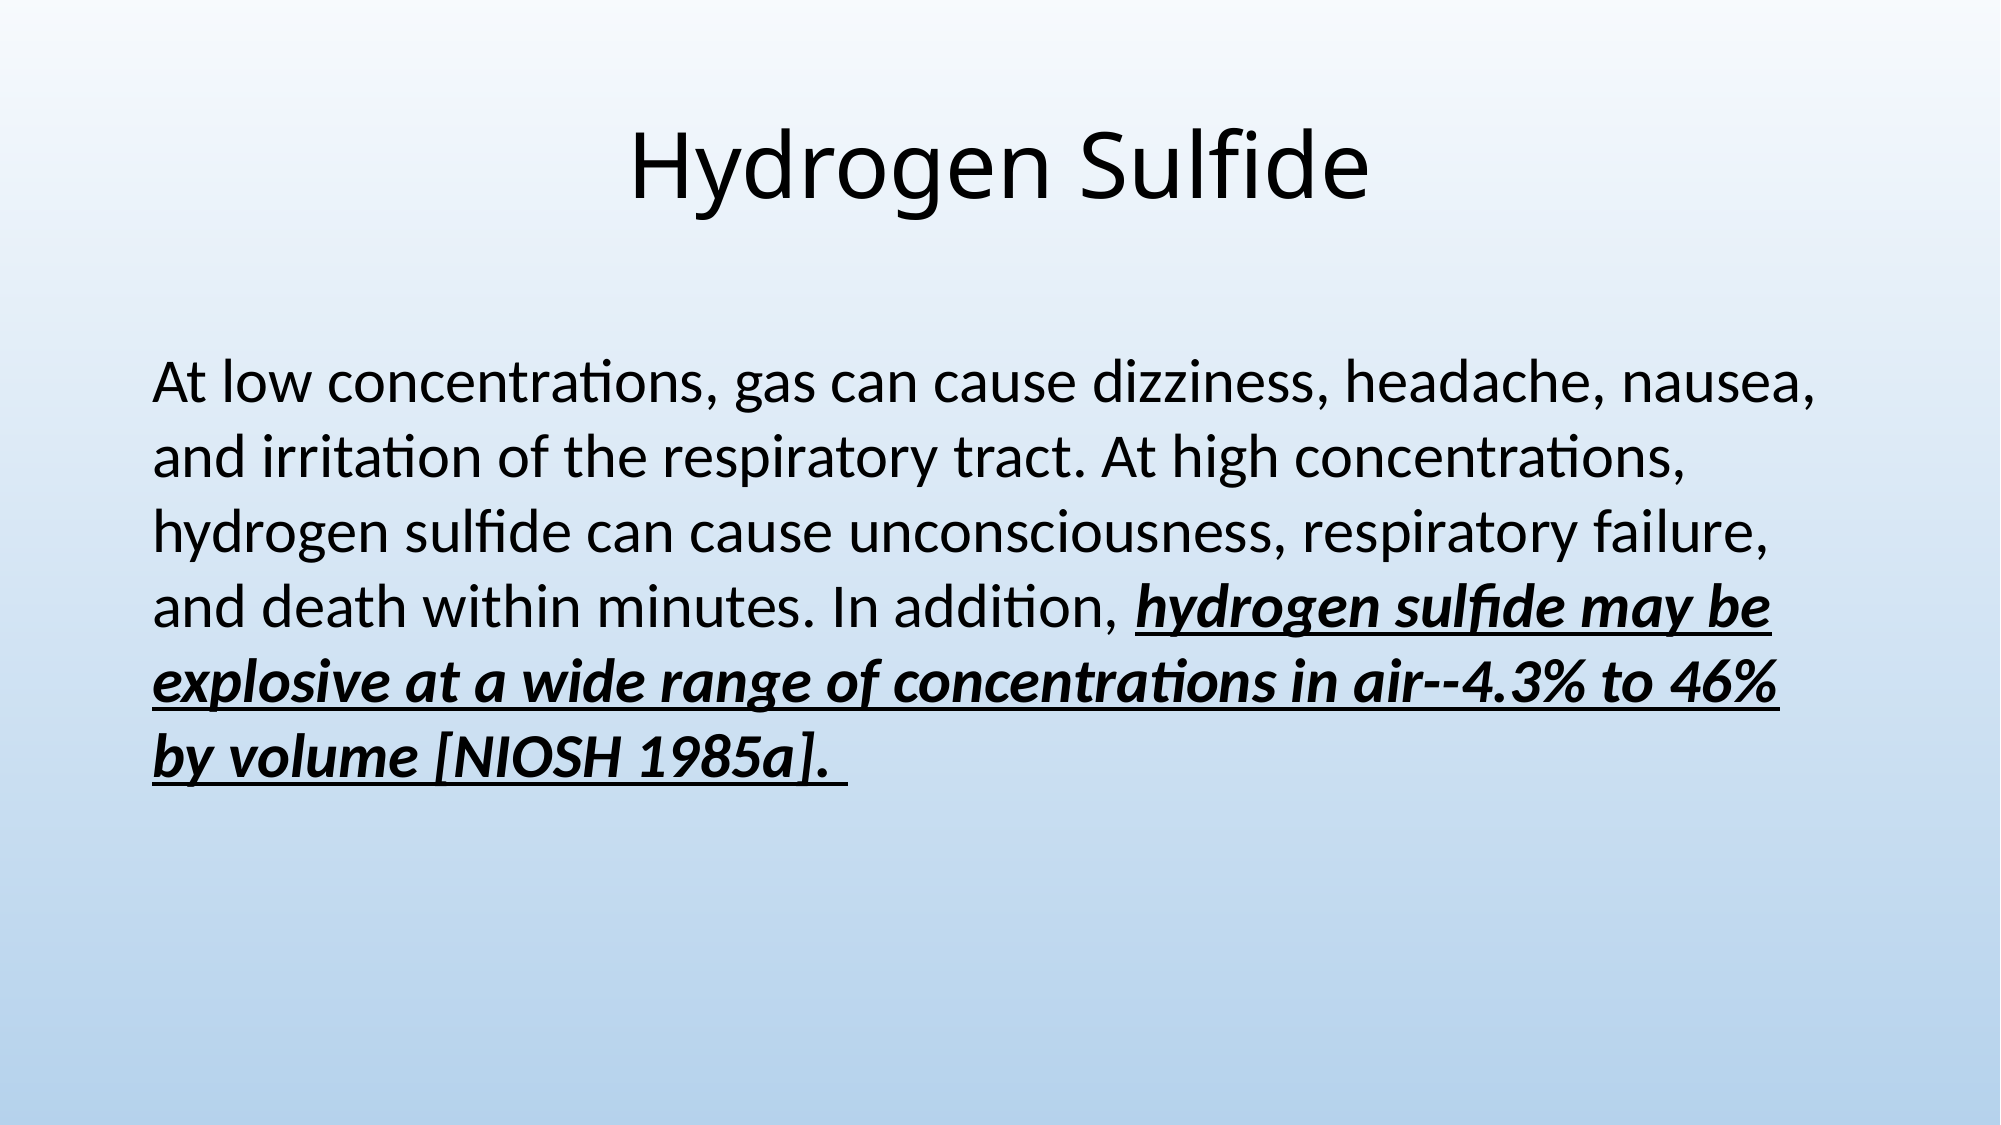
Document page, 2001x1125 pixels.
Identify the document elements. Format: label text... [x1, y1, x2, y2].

title Hydrogen Sulfide [137, 59, 1863, 278]
text_box At low concentrations, gas can cause dizziness, headache, nausea, and irritation of the respiratory tract. At high concentrations, hydrogen sulfide can cause unconsciousness, respiratory failure, and death within minutes. In addition, hydrogen sulfide may be explosive at a wide range of concentrations in air--4.3% to 46% by volume [NIOSH 1985a]. [137, 332, 1863, 798]
